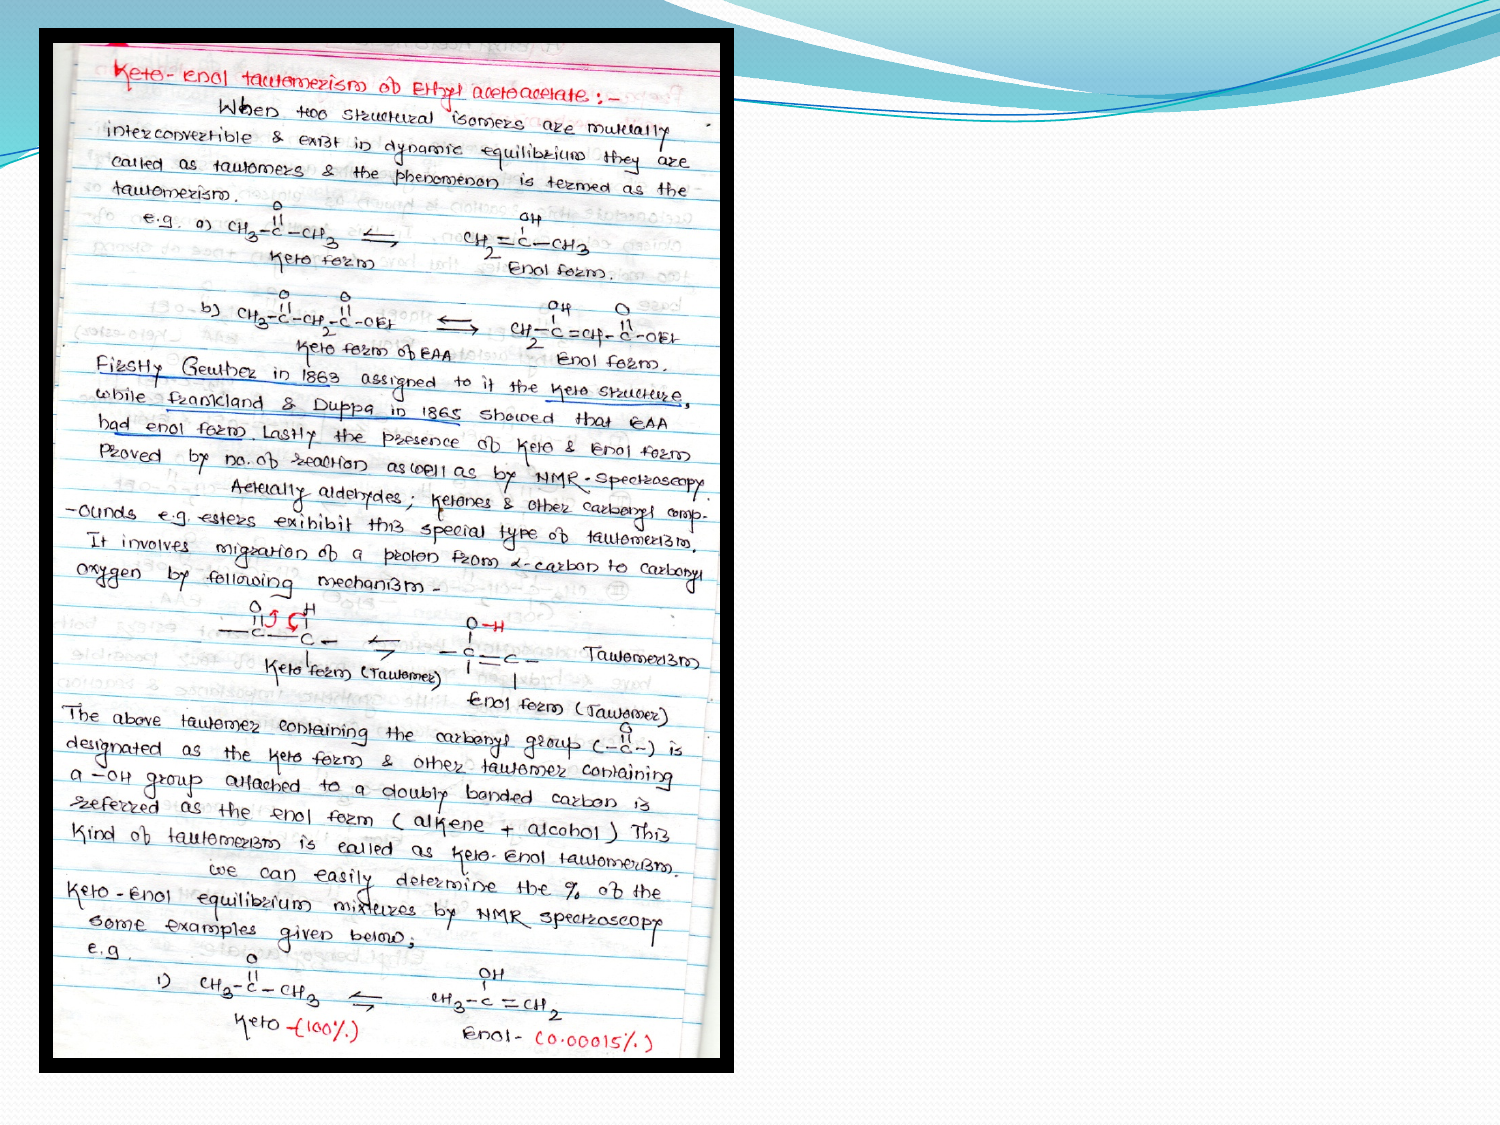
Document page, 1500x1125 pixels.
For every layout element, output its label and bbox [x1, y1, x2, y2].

picture [52, 42, 720, 1059]
